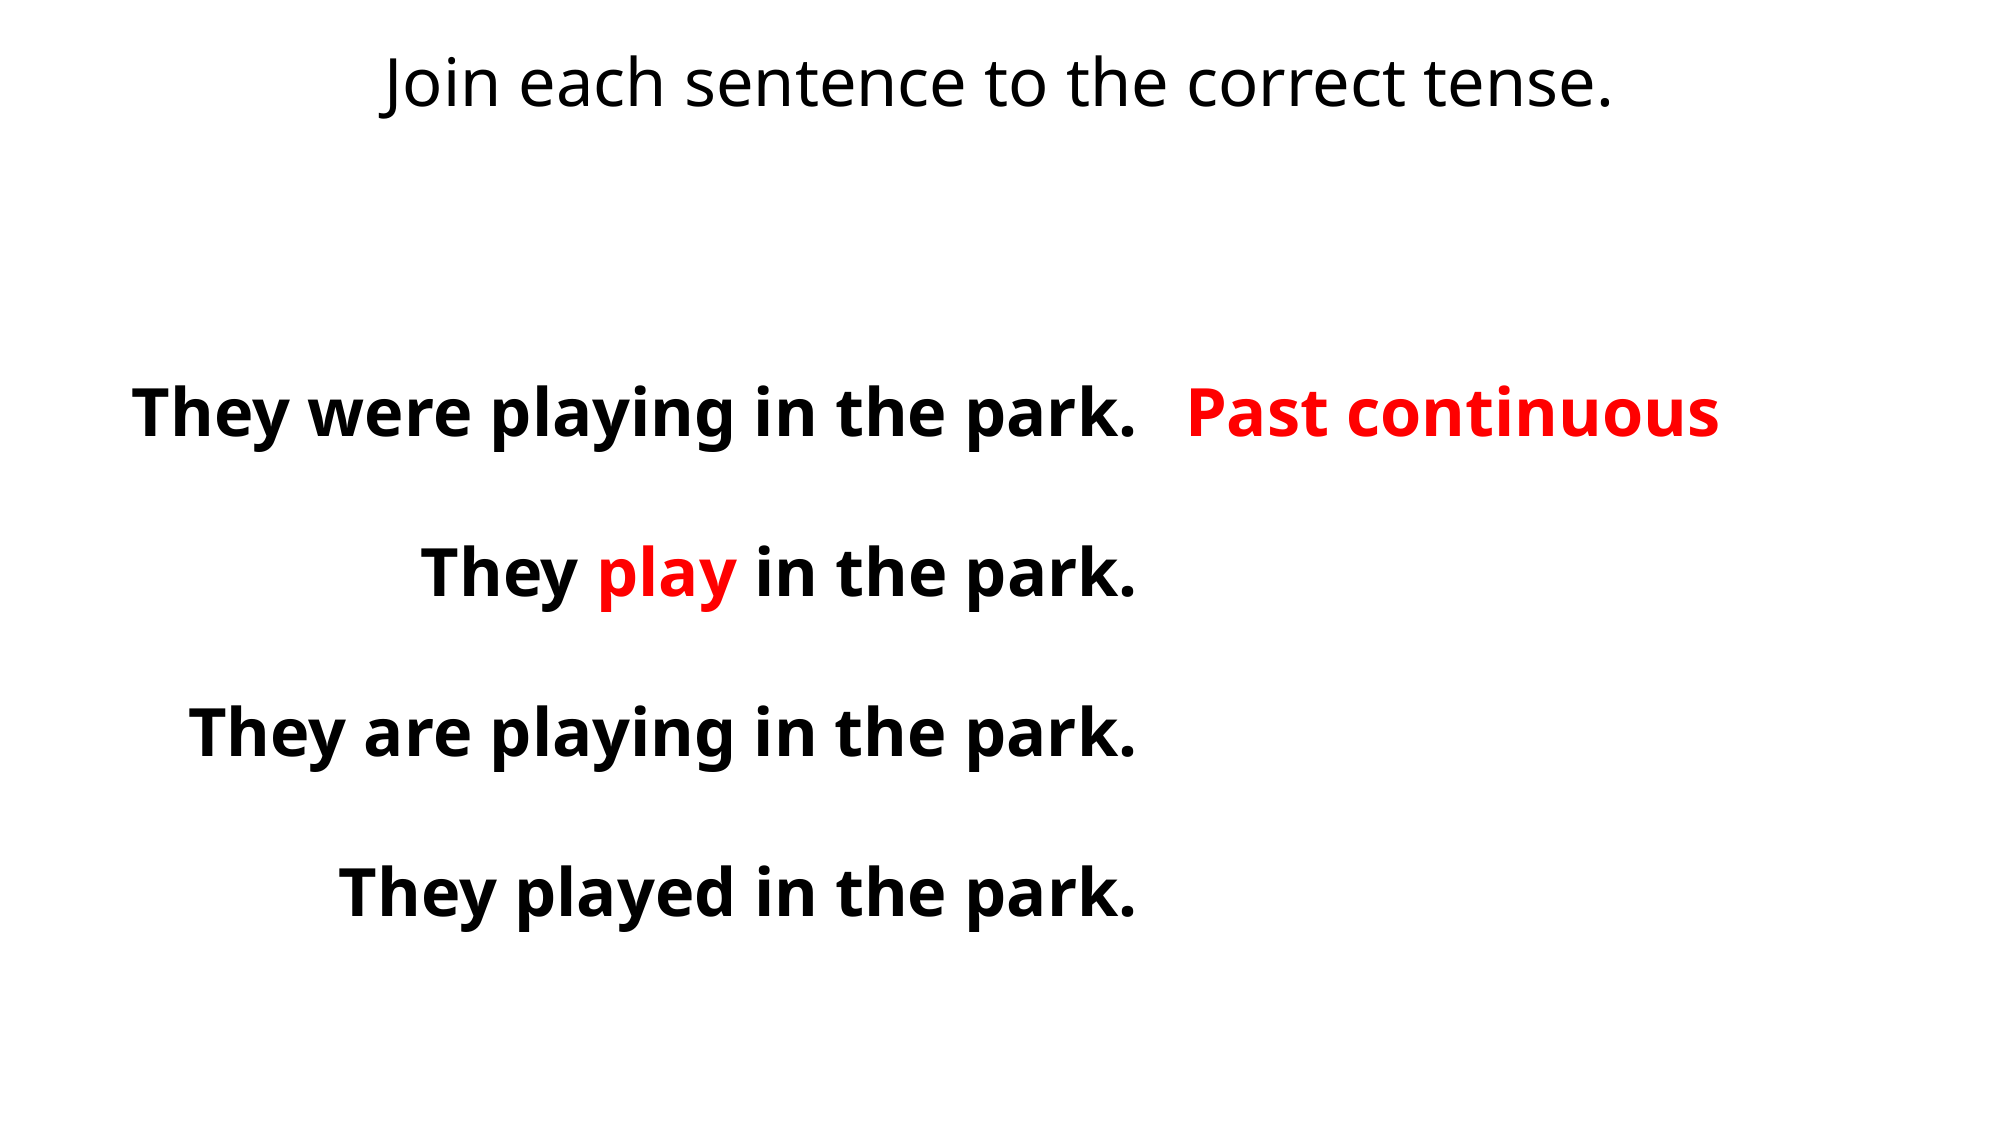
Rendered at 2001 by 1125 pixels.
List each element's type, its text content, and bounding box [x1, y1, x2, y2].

text_box Join each sentence to the correct tense. [148, 32, 1852, 128]
text_box They were playing in the park. They play in the park. They are playing in the park. They played in the park. [15, 362, 1154, 937]
text_box Past continuous [1170, 362, 1985, 697]
